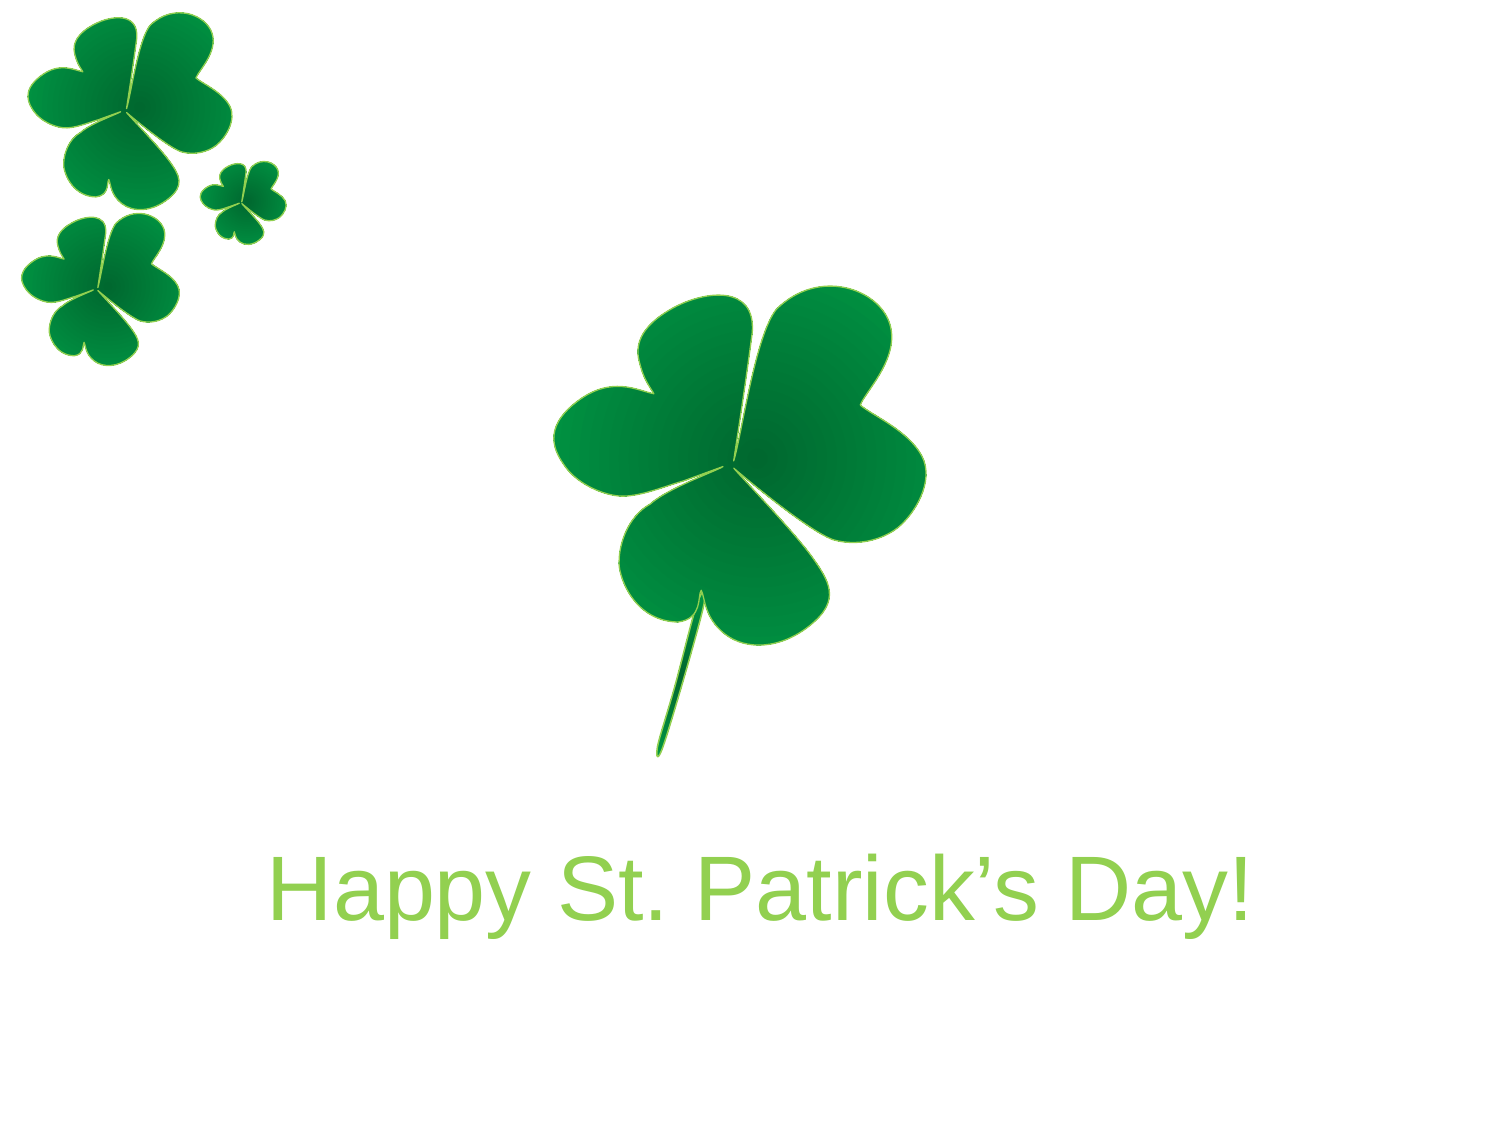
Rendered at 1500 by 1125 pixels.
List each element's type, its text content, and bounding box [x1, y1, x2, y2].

title Happy St. Patrick’s Day! [123, 763, 1399, 1005]
